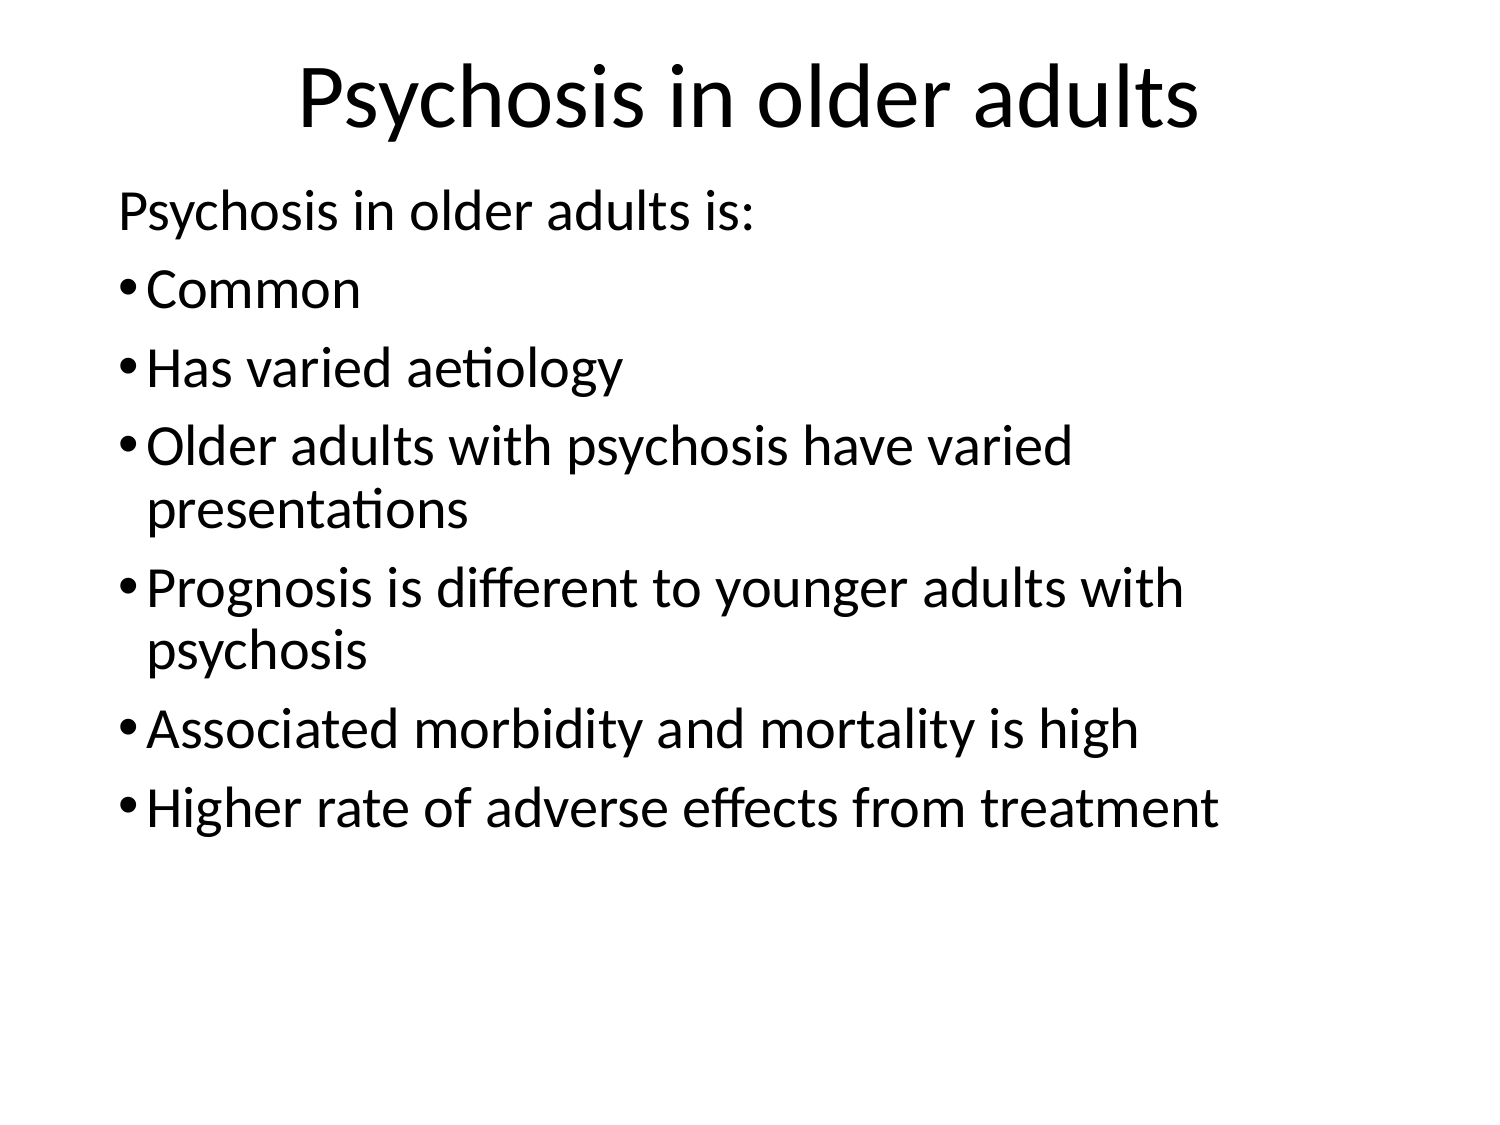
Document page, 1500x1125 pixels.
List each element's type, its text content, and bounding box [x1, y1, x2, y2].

list Psychosis in older adults is: Common Has varied aetiology Older adults with psychosis have varied presentations Prognosis is different to younger adults with psychosis Associated morbidity and mortality is high Higher rate of adverse effects from treatment [103, 172, 1397, 1014]
title Psychosis in older adults [103, 0, 1397, 172]
